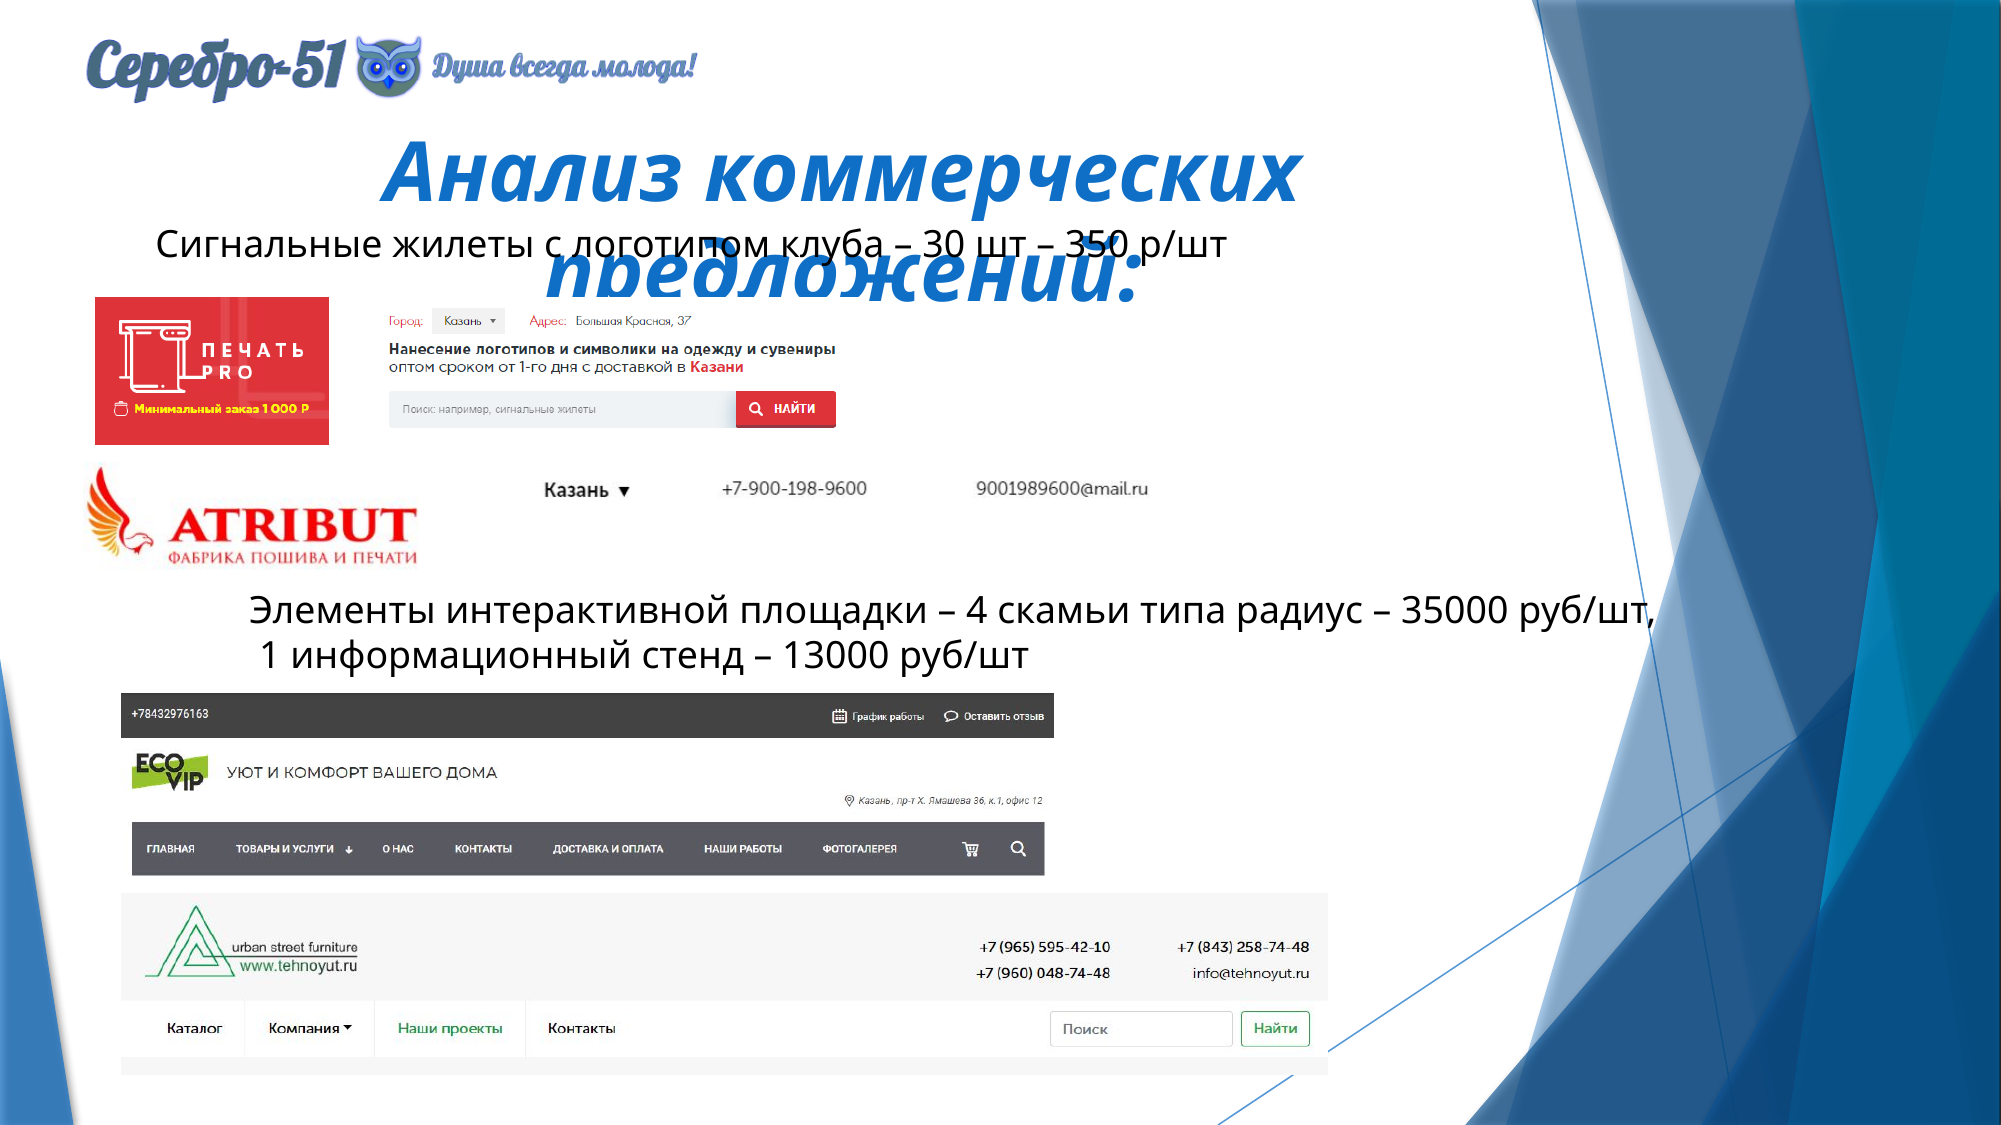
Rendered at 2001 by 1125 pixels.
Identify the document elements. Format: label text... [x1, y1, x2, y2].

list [51, 16, 725, 111]
picture [121, 893, 1328, 1076]
picture [95, 297, 861, 445]
picture [121, 693, 1055, 888]
text_box Сигнальные жилеты с логотипом клуба – 30 шт – 350 р/шт [140, 212, 1244, 273]
title Анализ коммерческих предложений: [166, 110, 1520, 328]
picture [83, 457, 1232, 577]
text_box Элементы интерактивной площадки – 4 скамьи типа радиус – 35000 руб/шт, 1 информационный стенд – 13000 руб/шт [234, 578, 1853, 684]
